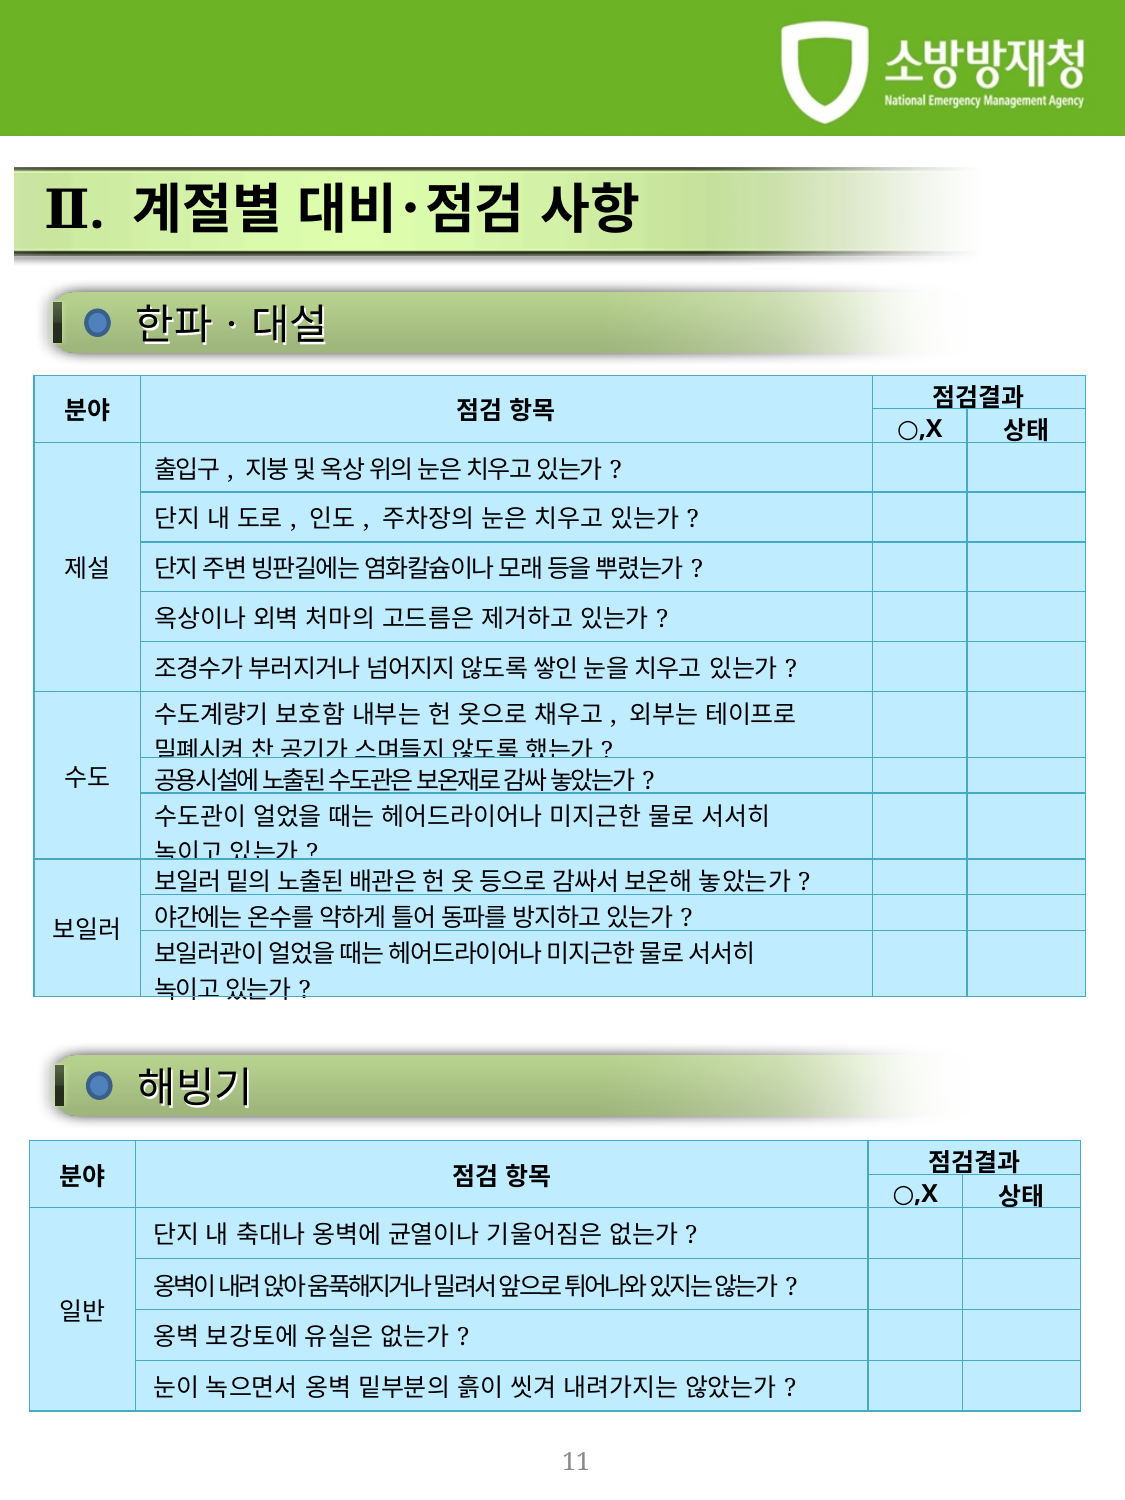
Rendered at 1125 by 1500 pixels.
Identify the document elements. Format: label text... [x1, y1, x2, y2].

table_cell ○,X [873, 409, 966, 442]
table_cell 일반 [30, 1208, 135, 1410]
table_cell [869, 1259, 962, 1309]
table_cell [873, 895, 966, 930]
table_cell [873, 543, 966, 591]
table_header 점검 항목 [136, 1144, 867, 1207]
table_cell [968, 642, 1085, 691]
table_cell [873, 592, 966, 641]
table_cell [968, 543, 1085, 591]
table_cell [873, 860, 966, 894]
table_cell 단지 내 도로, 인도, 주차장의 눈은 치우고 있는가? [141, 493, 872, 541]
table_cell [873, 642, 966, 691]
table_cell 옹벽 보강토에 유실은 없는가? [136, 1310, 867, 1360]
table_cell [968, 895, 1085, 930]
table_cell 상태 [968, 409, 1085, 442]
table_cell 보일러 [35, 860, 140, 996]
table_cell [963, 1310, 1080, 1360]
table_cell [968, 794, 1085, 858]
table_cell [873, 443, 966, 491]
table_cell [968, 931, 1085, 996]
table_cell [873, 931, 966, 996]
table_cell 공용시설에 노출된 수도관은 보온재로 감싸 놓았는가? [141, 758, 872, 792]
table_cell 수도계량기 보호함 내부는 헌 옷으로 채우고, 외부는 테이프로 밀폐시켜 찬 공기가 스며들지 않도록 했는가? [141, 692, 872, 757]
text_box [13, 166, 983, 266]
table_header 분야 [35, 379, 140, 442]
table_cell 수도관이 얼었을 때는 헤어드라이어나 미지근한 물로 서서히 녹이고 있는가? [141, 794, 872, 858]
table_cell [869, 1208, 962, 1258]
picture [0, 0, 1125, 136]
table_cell [968, 758, 1085, 792]
table_cell 단지 주변 빙판길에는 염화칼슘이나 모래 등을 뿌렸는가? [141, 543, 872, 591]
table_cell 눈이 녹으면서 옹벽 밑부분의 흙이 씻겨 내려가지는 않았는가? [136, 1361, 867, 1410]
table_cell [869, 1361, 962, 1410]
table_cell [963, 1361, 1080, 1410]
table_header 분야 [30, 1141, 135, 1207]
table_cell [968, 443, 1085, 491]
table_cell [968, 692, 1085, 757]
table_cell 단지 내 축대나 옹벽에 균열이나 기울어짐은 없는가? [136, 1208, 867, 1258]
table_cell 옥상이나 외벽 처마의 고드름은 제거하고 있는가? [141, 592, 872, 641]
table_cell 옹벽이 내려 앉아 움푹해지거나 밀려서 앞으로 튀어나와 있지는 않는가? [136, 1259, 867, 1309]
table_cell ○,X [869, 1175, 962, 1207]
text_box 11 [342, 1420, 605, 1500]
table_header 점검결과 [869, 1141, 1080, 1174]
table_cell [873, 758, 966, 792]
table_cell [963, 1259, 1080, 1309]
table_cell [873, 794, 966, 858]
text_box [33, 277, 971, 373]
table_cell 야간에는 온수를 약하게 틀어 동파를 방지하고 있는가? [141, 895, 872, 930]
table_cell [968, 592, 1085, 641]
table_cell [968, 493, 1085, 541]
table_header 점검 항목 [141, 380, 872, 442]
table_cell 제설 [35, 443, 140, 691]
table_cell [873, 493, 966, 541]
table_cell [873, 692, 966, 757]
table_cell 조경수가 부러지거나 넘어지지 않도록 쌓인 눈을 치우고 있는가? [141, 642, 872, 691]
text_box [35, 1040, 972, 1136]
table_cell 출입구, 지붕 및 옥상 위의 눈은 치우고 있는가? [141, 443, 872, 491]
table_cell 보일러 밑의 노출된 배관은 헌 옷 등으로 감싸서 보온해 놓았는가? [141, 860, 872, 894]
table_header 점검결과 [873, 376, 1085, 408]
table_cell [963, 1208, 1080, 1258]
table_cell [869, 1310, 962, 1360]
table_cell 수도 [35, 692, 140, 858]
table_cell 보일러관이 얼었을 때는 헤어드라이어나 미지근한 물로 서서히 녹이고 있는가? [141, 931, 872, 996]
table_cell 상태 [963, 1175, 1080, 1207]
table_cell [968, 860, 1085, 894]
